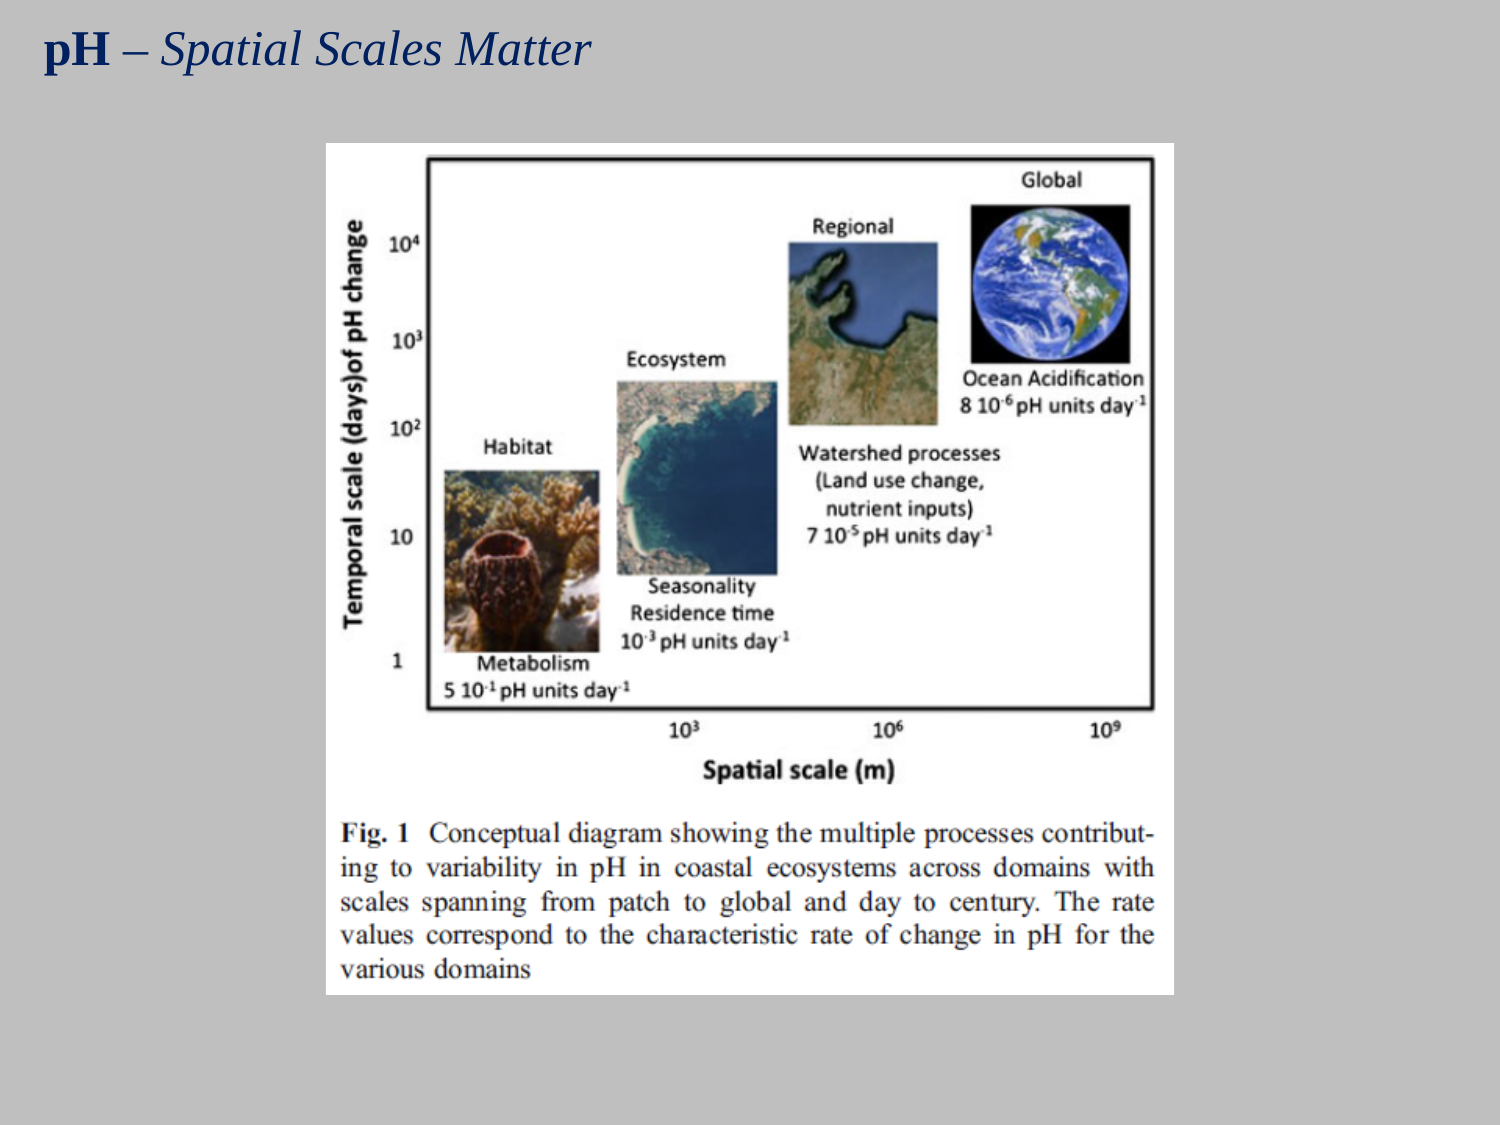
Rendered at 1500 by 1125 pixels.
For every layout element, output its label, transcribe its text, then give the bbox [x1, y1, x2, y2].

picture [325, 143, 1175, 995]
text_box pH – Spatial Scales Matter [29, 7, 608, 83]
